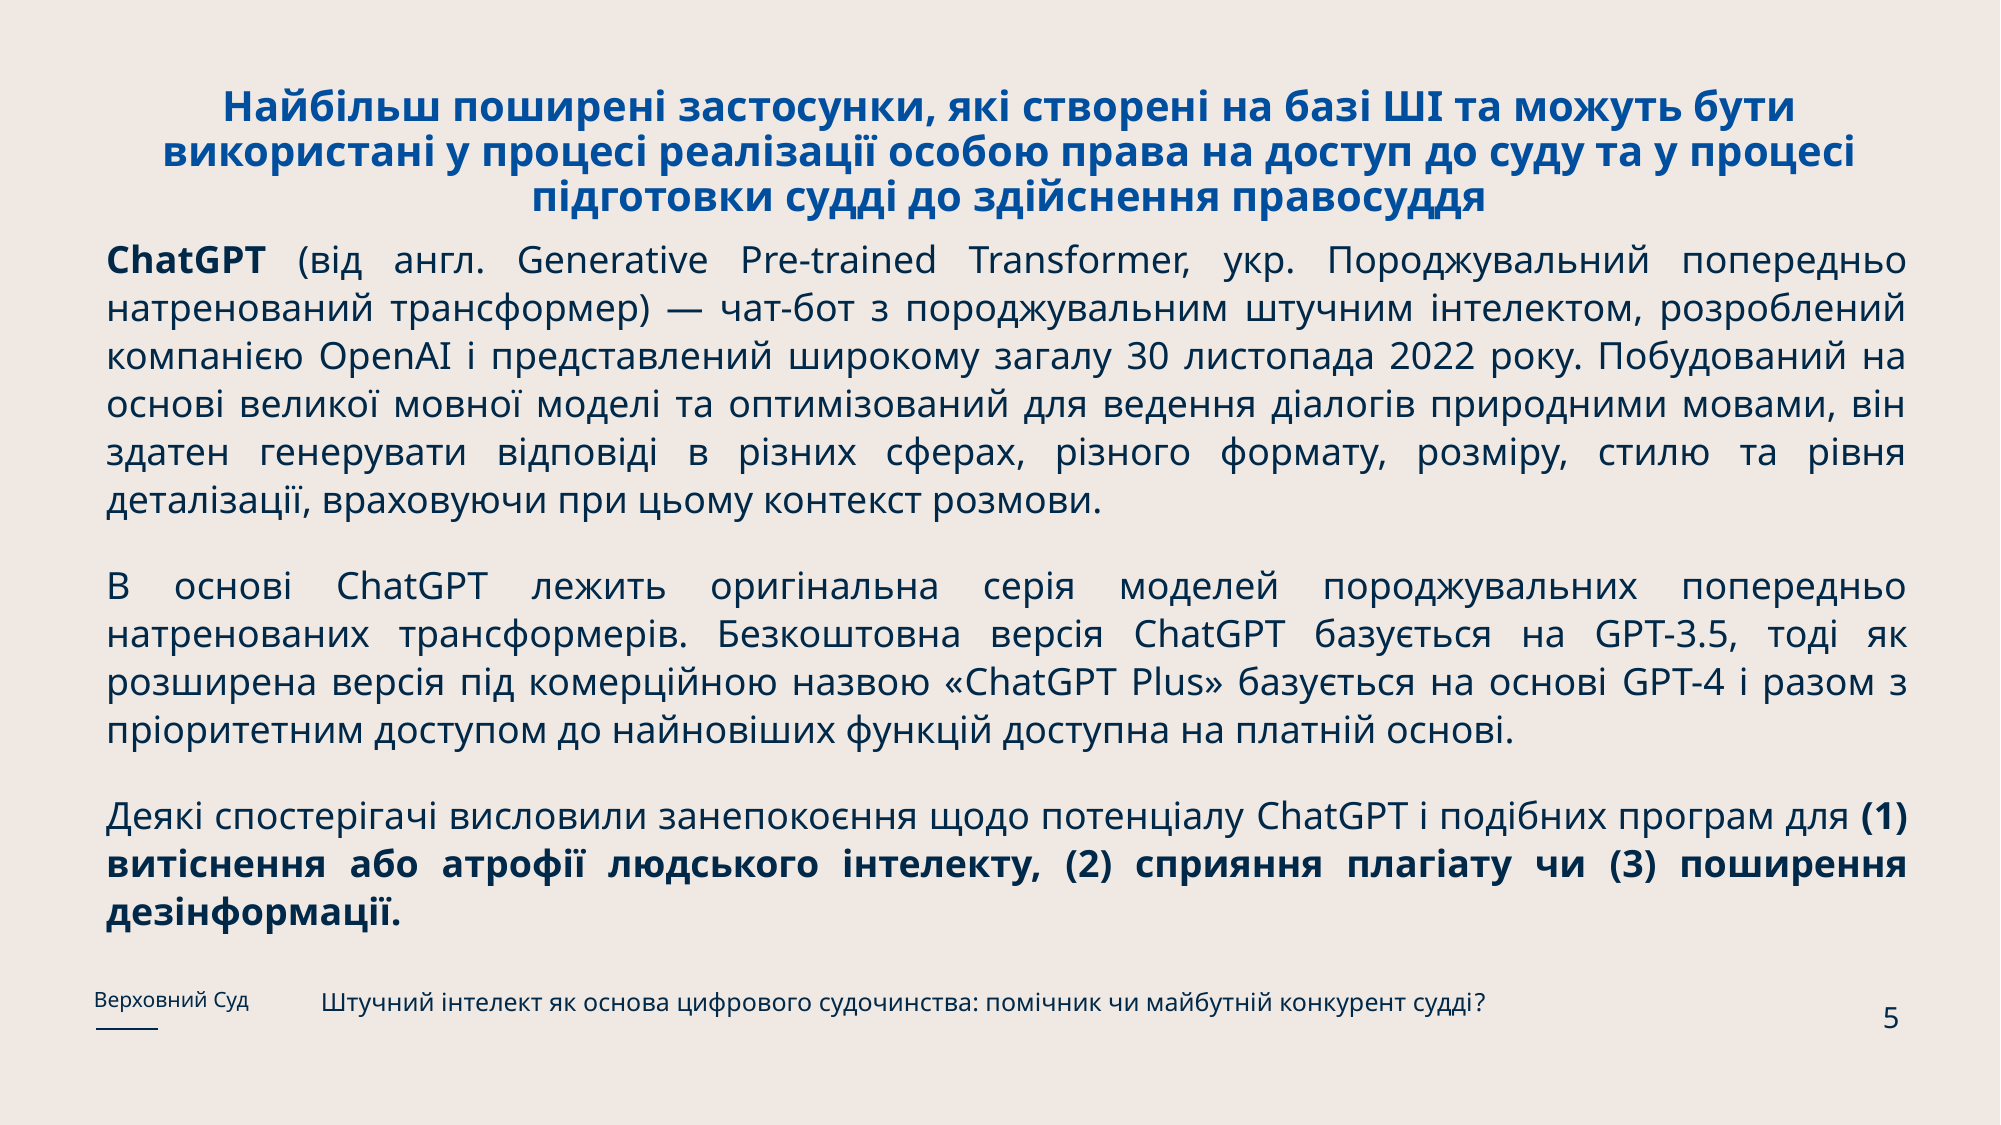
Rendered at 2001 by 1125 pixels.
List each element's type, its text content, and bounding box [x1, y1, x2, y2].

text_box 5 [1520, 983, 1915, 1050]
text_box Верховний Суд [79, 982, 269, 1036]
list ChatGPT (від англ. Generative Pre-trained Transformer, укр. Породжувальний попередньо натренований трансформер) — чат-бот з породжувальним штучним інтелектом, розроблений компанією OpenAI і представлений широкому загалу 30 листопада 2022 року. Побудований на основі великої мовної моделі та оптимізований для ведення діалогів природними мовами, він здатен генерувати відповіді в різних сферах, різного формату, розміру, стилю та рівня деталізації, враховуючи при цьому контекст розмови. В основі ChatGPT лежить оригінальна серія моделей породжувальних попередньо натренованих трансформерів. Безкоштовна версія ChatGPT базується на GPT-3.5, тоді як розширена версія під комерційною назвою «ChatGPT Plus» базується на основі GPT-4 і разом з пріоритетним доступом до найновіших функцій доступна на платній основі. Деякі спостерігачі висловили занепокоєння щодо потенціалу ChatGPT і подібних програм для (1) витіснення або атрофії людського інтелекту, (2) сприяння плагіату чи (3) поширення дезінформації. [53, 224, 1924, 939]
title Найбільш поширені застосунки, які створені на базі ШІ та можуть бути використані у процесі реалізації особою права на доступ до суду та у процесі підготовки судді до здійснення правосуддя [127, 82, 1893, 224]
text_box Штучний інтелект як основа цифрового судочинства: помічник чи майбутній конкурент судді? [305, 979, 1802, 1033]
